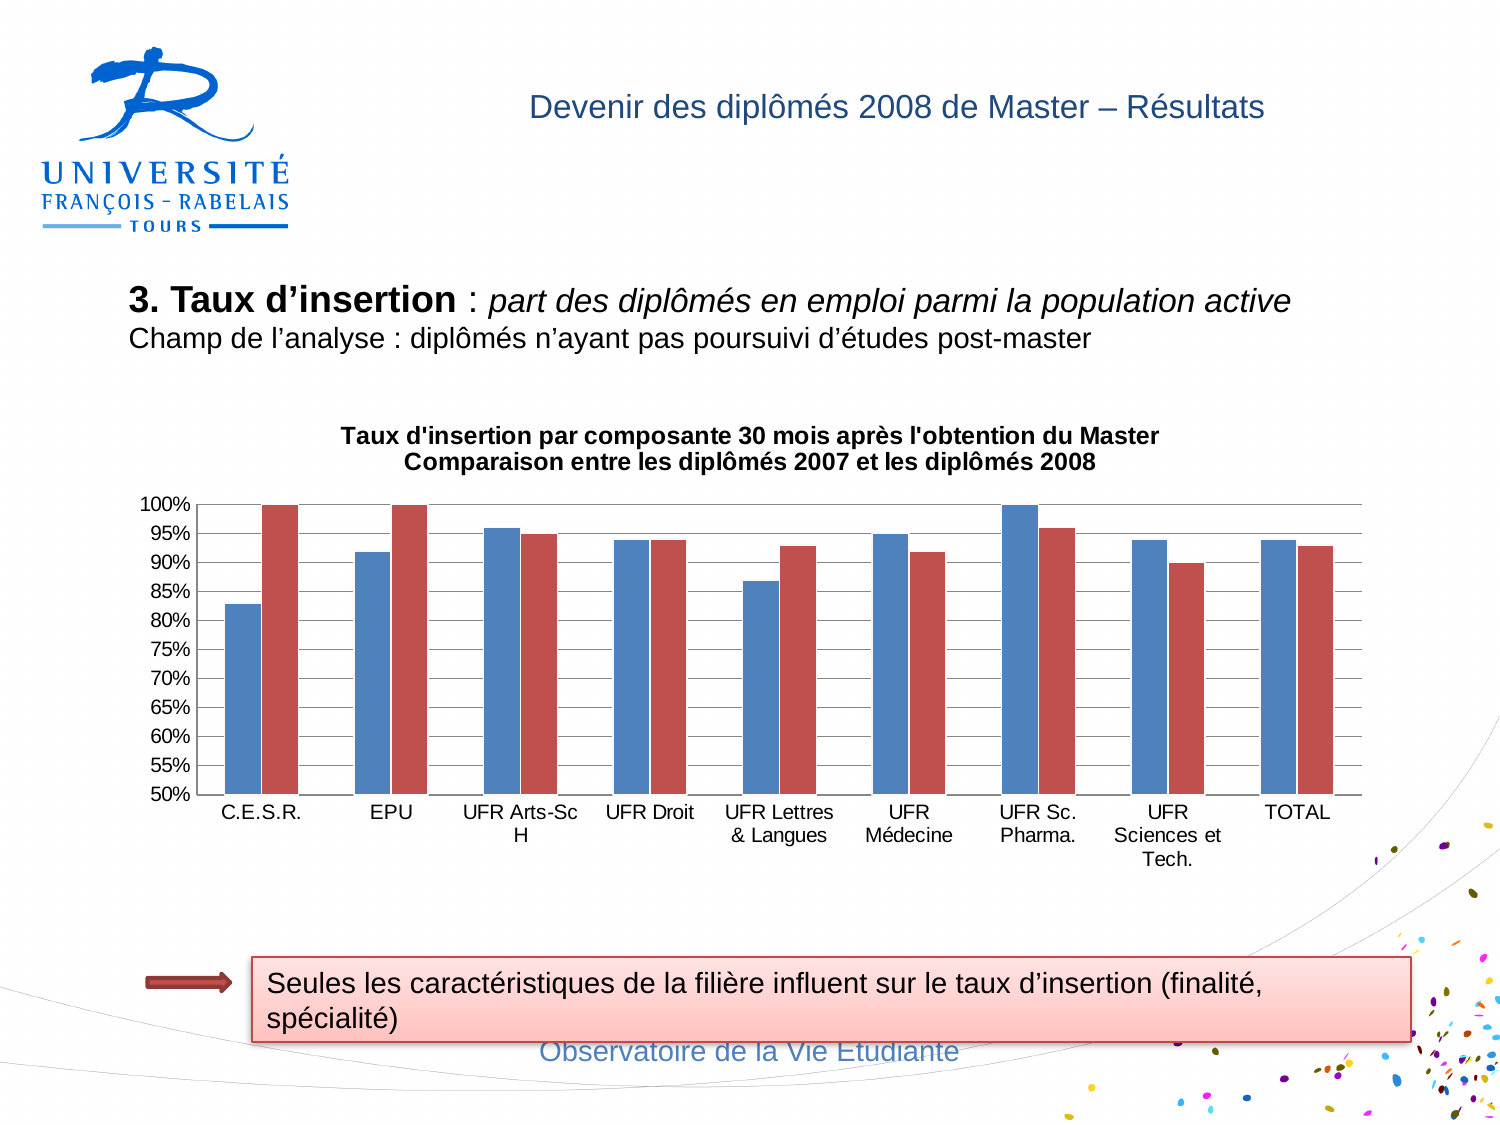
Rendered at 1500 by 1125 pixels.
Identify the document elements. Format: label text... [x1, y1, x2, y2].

chart [113, 396, 1388, 881]
picture [0, 0, 1500, 1125]
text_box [147, 956, 1412, 1008]
footer Observatoire de la Vie Etudiante [512, 1050, 988, 1103]
text_box 3. Taux d’insertion : part des diplômés en emploi parmi la population active Champ de l’analyse : diplômés n’ayant pas poursuivi d’études post-master [113, 267, 1414, 362]
text_box Devenir des diplômés 2008 de Master – Résultats [372, 78, 1424, 133]
